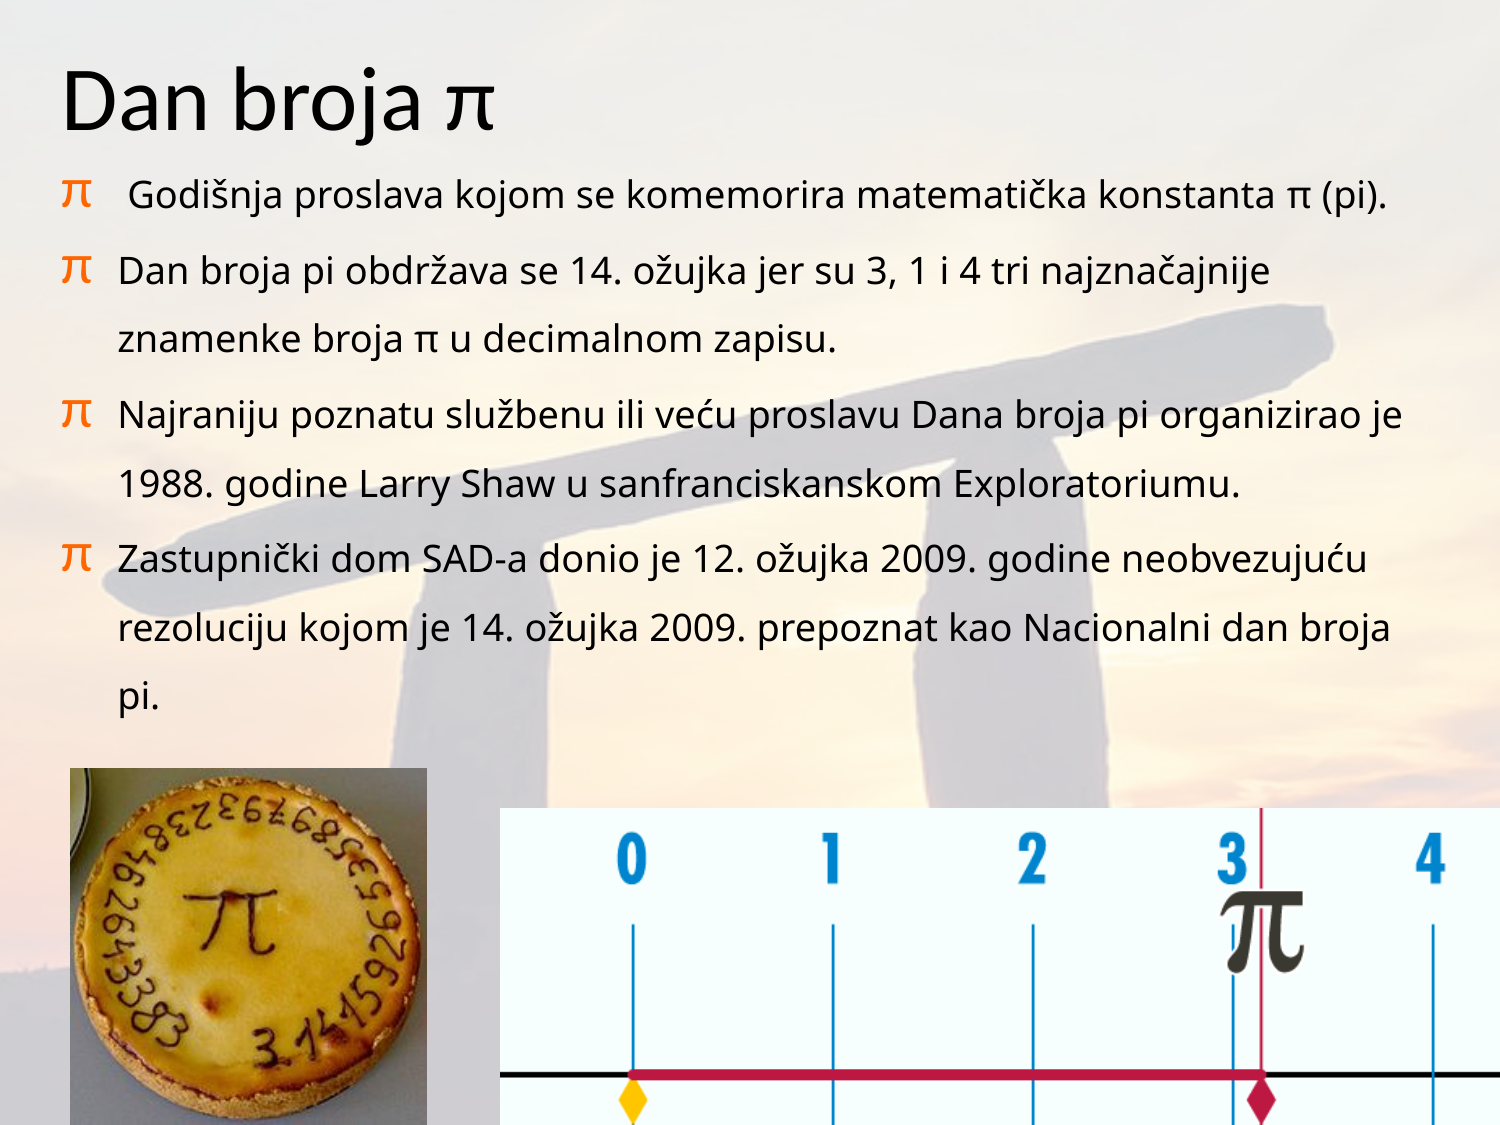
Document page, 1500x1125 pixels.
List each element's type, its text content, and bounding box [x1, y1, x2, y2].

picture [500, 808, 1500, 1125]
list Godišnja proslava kojom se komemorira matematička konstanta π (pi). Dan broja pi obdržava se 14. ožujka jer su 3, 1 i 4 tri najznačajnije znamenke broja π u decimalnom zapisu. Najraniju poznatu službenu ili veću proslavu Dana broja pi organizirao je 1988. godine Larry Shaw u sanfranciskanskom Exploratoriumu. Zastupnički dom SAD-a donio je 12. ožujka 2009. godine neobvezujuću rezoluciju kojom je 14. ožujka 2009. prepoznat kao Nacionalni dan broja pi. [46, 140, 1425, 774]
title Dan broja π [46, 0, 1397, 140]
picture [70, 768, 427, 1125]
